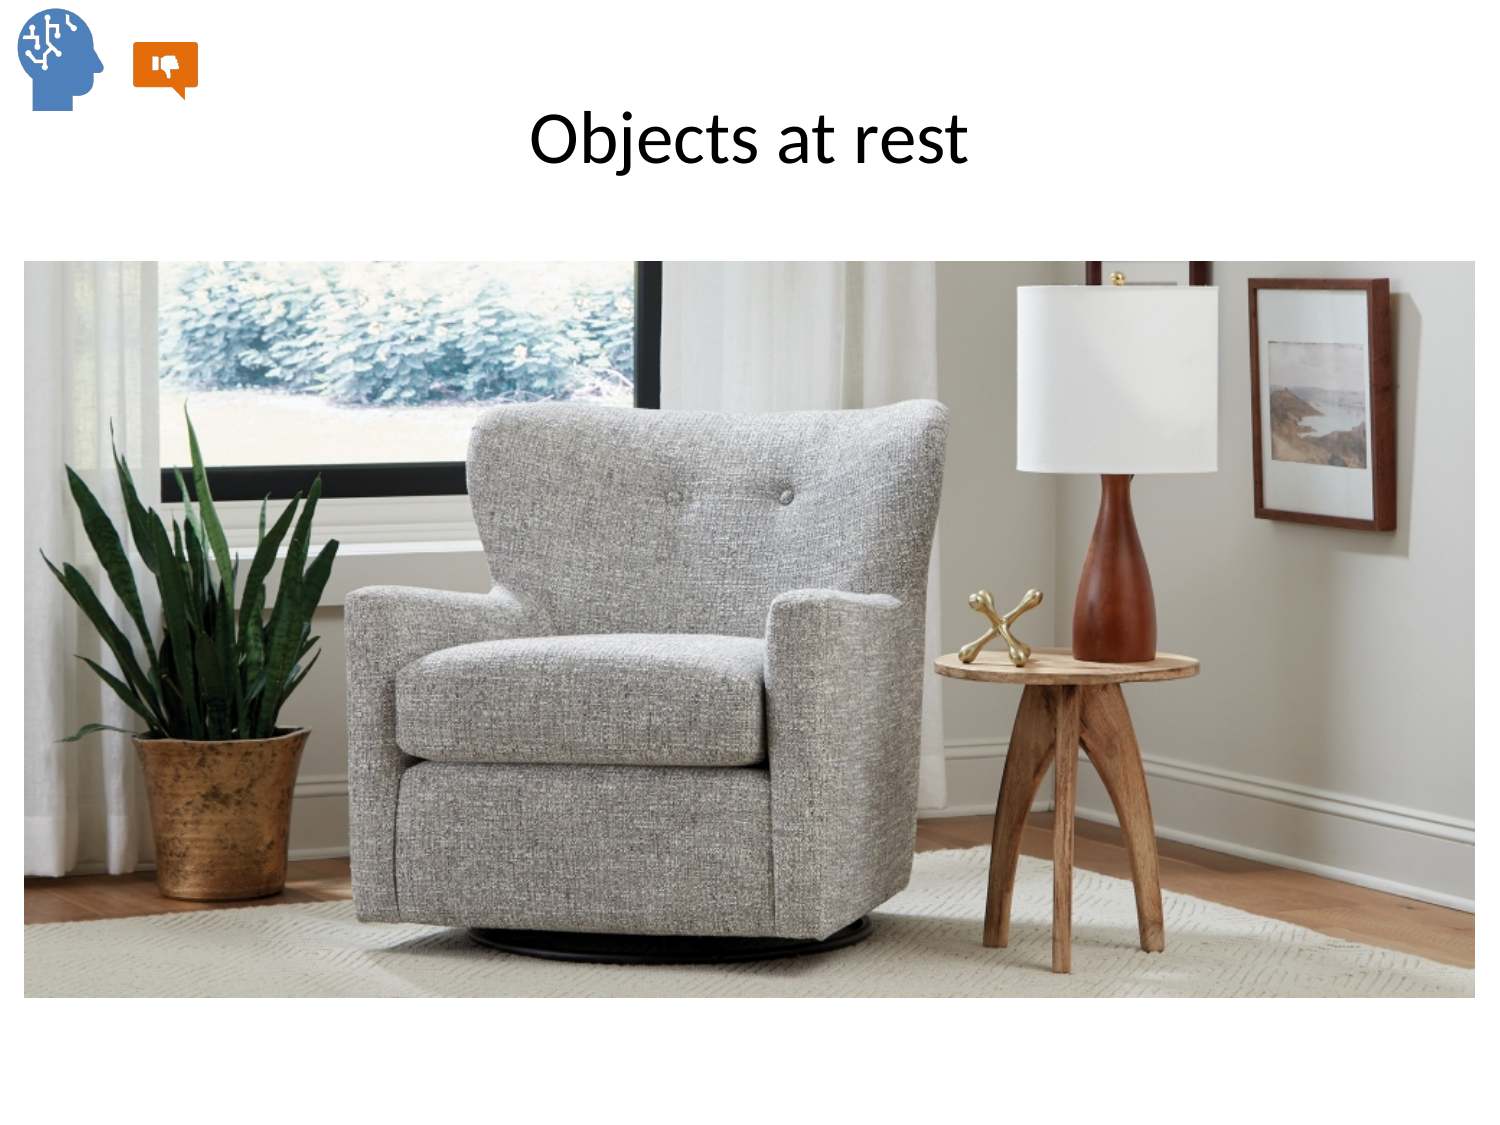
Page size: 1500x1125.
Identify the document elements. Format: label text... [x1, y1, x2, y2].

text_box Objects at rest [342, 81, 1158, 187]
text_box [0, 0, 115, 121]
picture [120, 25, 211, 116]
picture [24, 260, 1476, 998]
